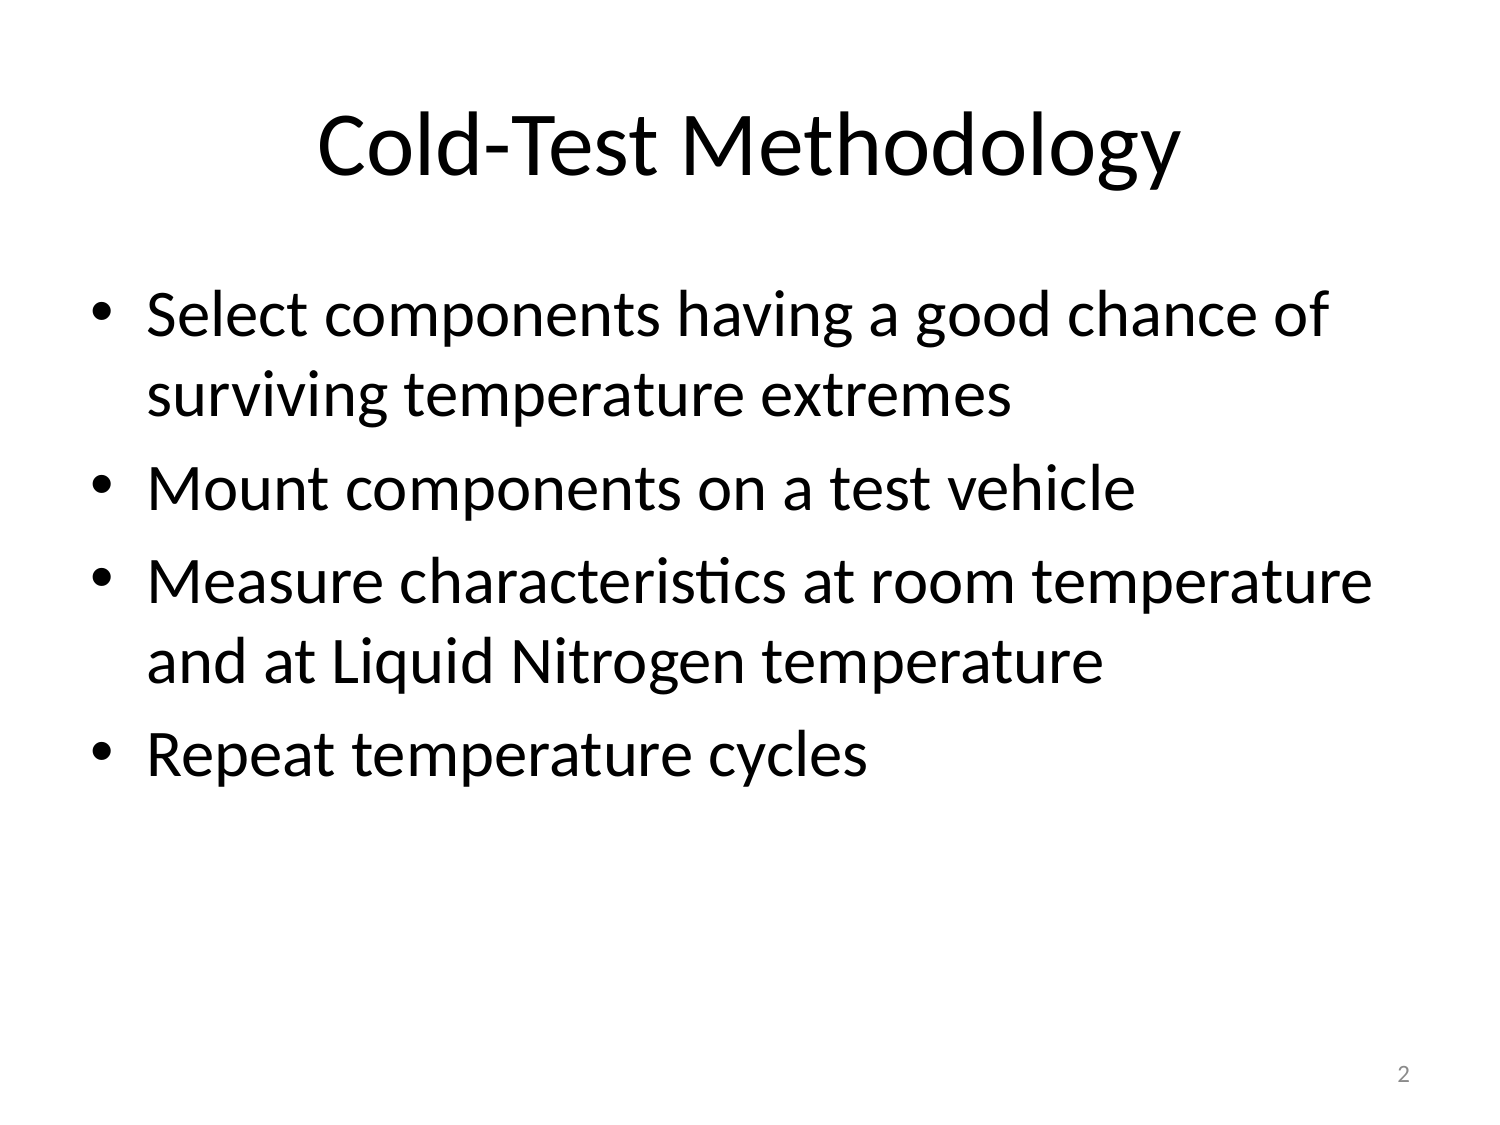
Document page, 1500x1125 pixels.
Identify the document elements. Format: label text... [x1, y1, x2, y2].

title Cold-Test Methodology [75, 45, 1425, 233]
slide_number 2 [1074, 1042, 1425, 1103]
list Select components having a good chance of surviving temperature extremes Mount components on a test vehicle Measure characteristics at room temperature and at Liquid Nitrogen temperature Repeat temperature cycles [75, 262, 1425, 1005]
